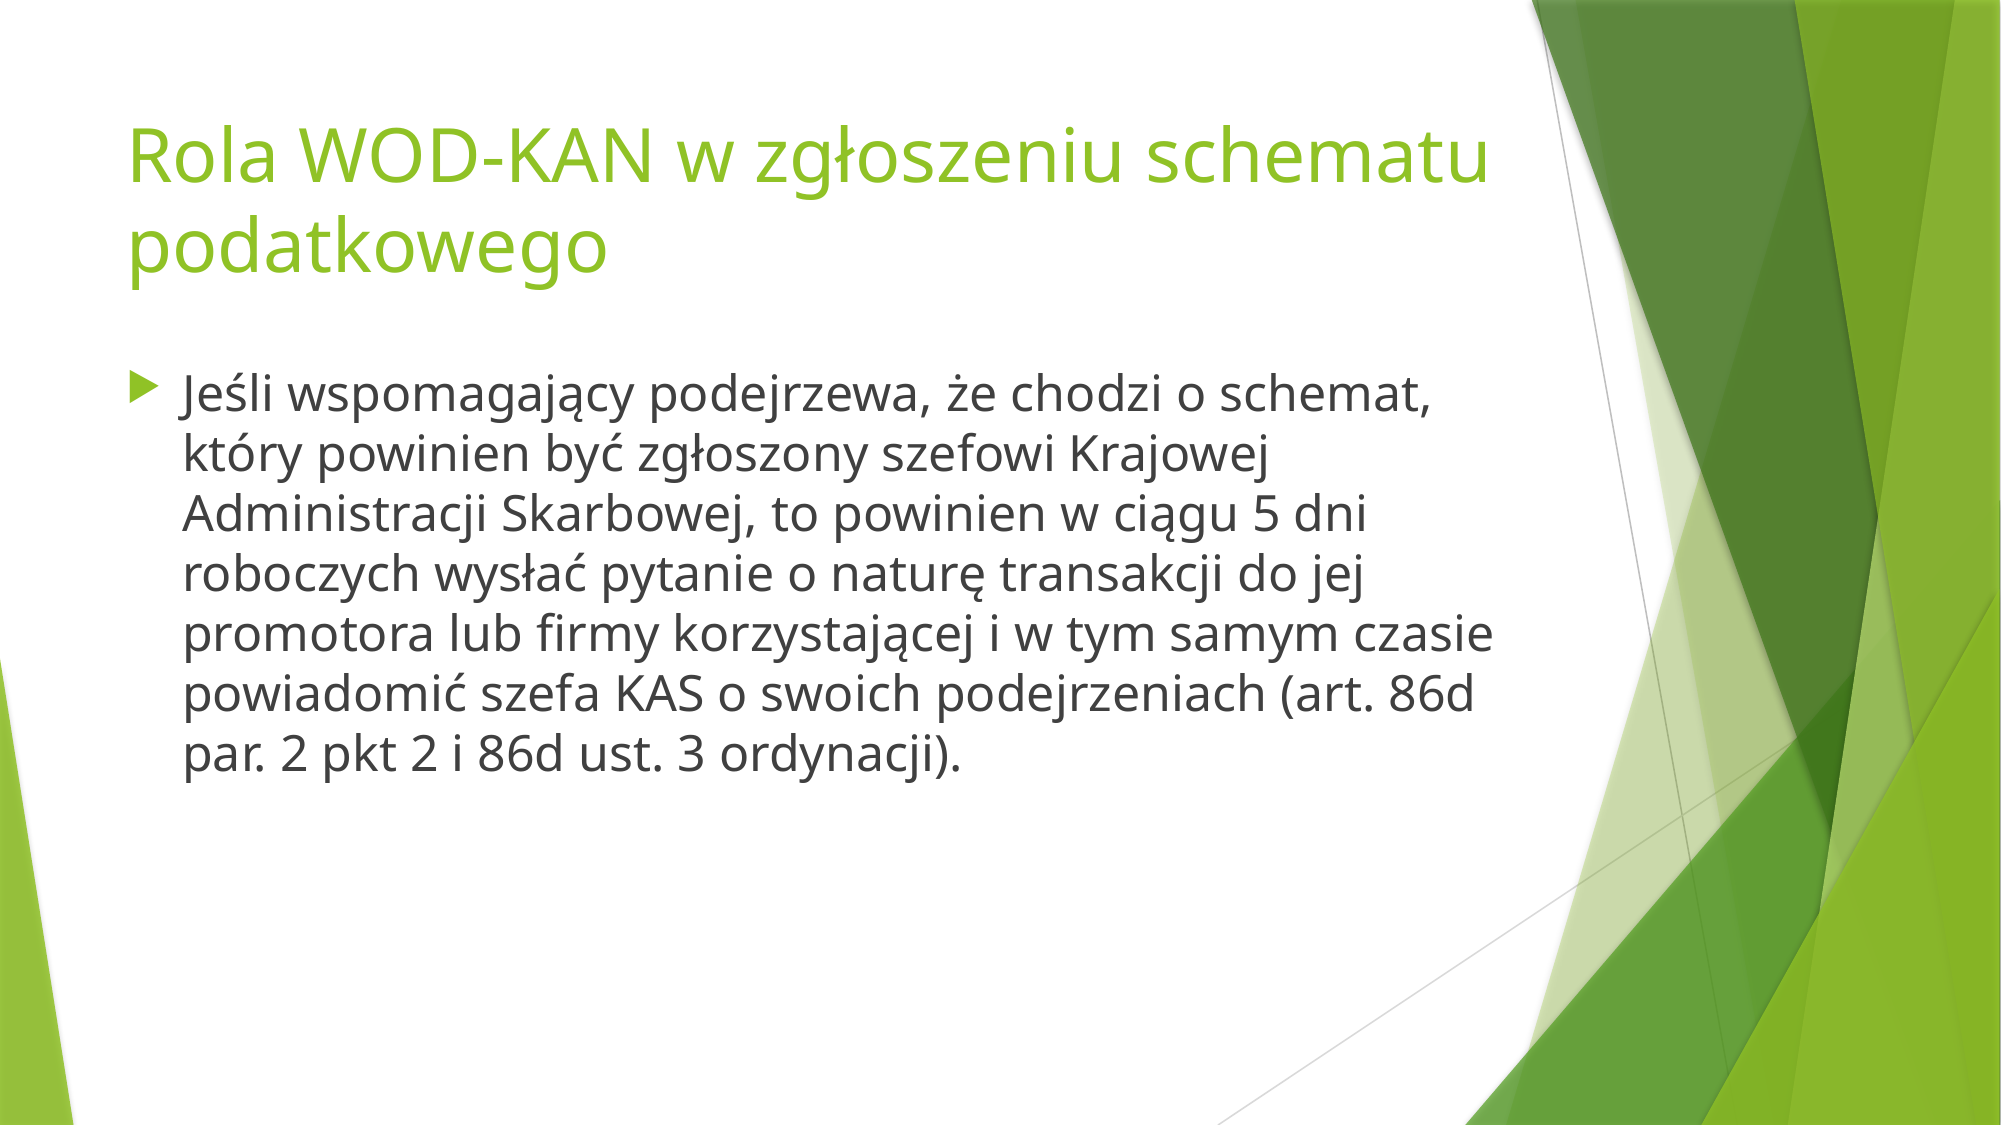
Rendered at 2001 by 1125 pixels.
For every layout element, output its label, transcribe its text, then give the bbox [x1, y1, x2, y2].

title Rola WOD-KAN w zgłoszeniu schematu podatkowego [111, 99, 1522, 317]
list Jeśli wspomagający podejrzewa, że chodzi o schemat, który powinien być zgłoszony szefowi Krajowej Administracji Skarbowej, to powinien w ciągu 5 dni roboczych wysłać pytanie o naturę transakcji do jej promotora lub firmy korzystającej i w tym samym czasie powiadomić szefa KAS o swoich podejrzeniach (art. 86d par. 2 pkt 2 i 86d ust. 3 ordynacji). [111, 354, 1522, 992]
